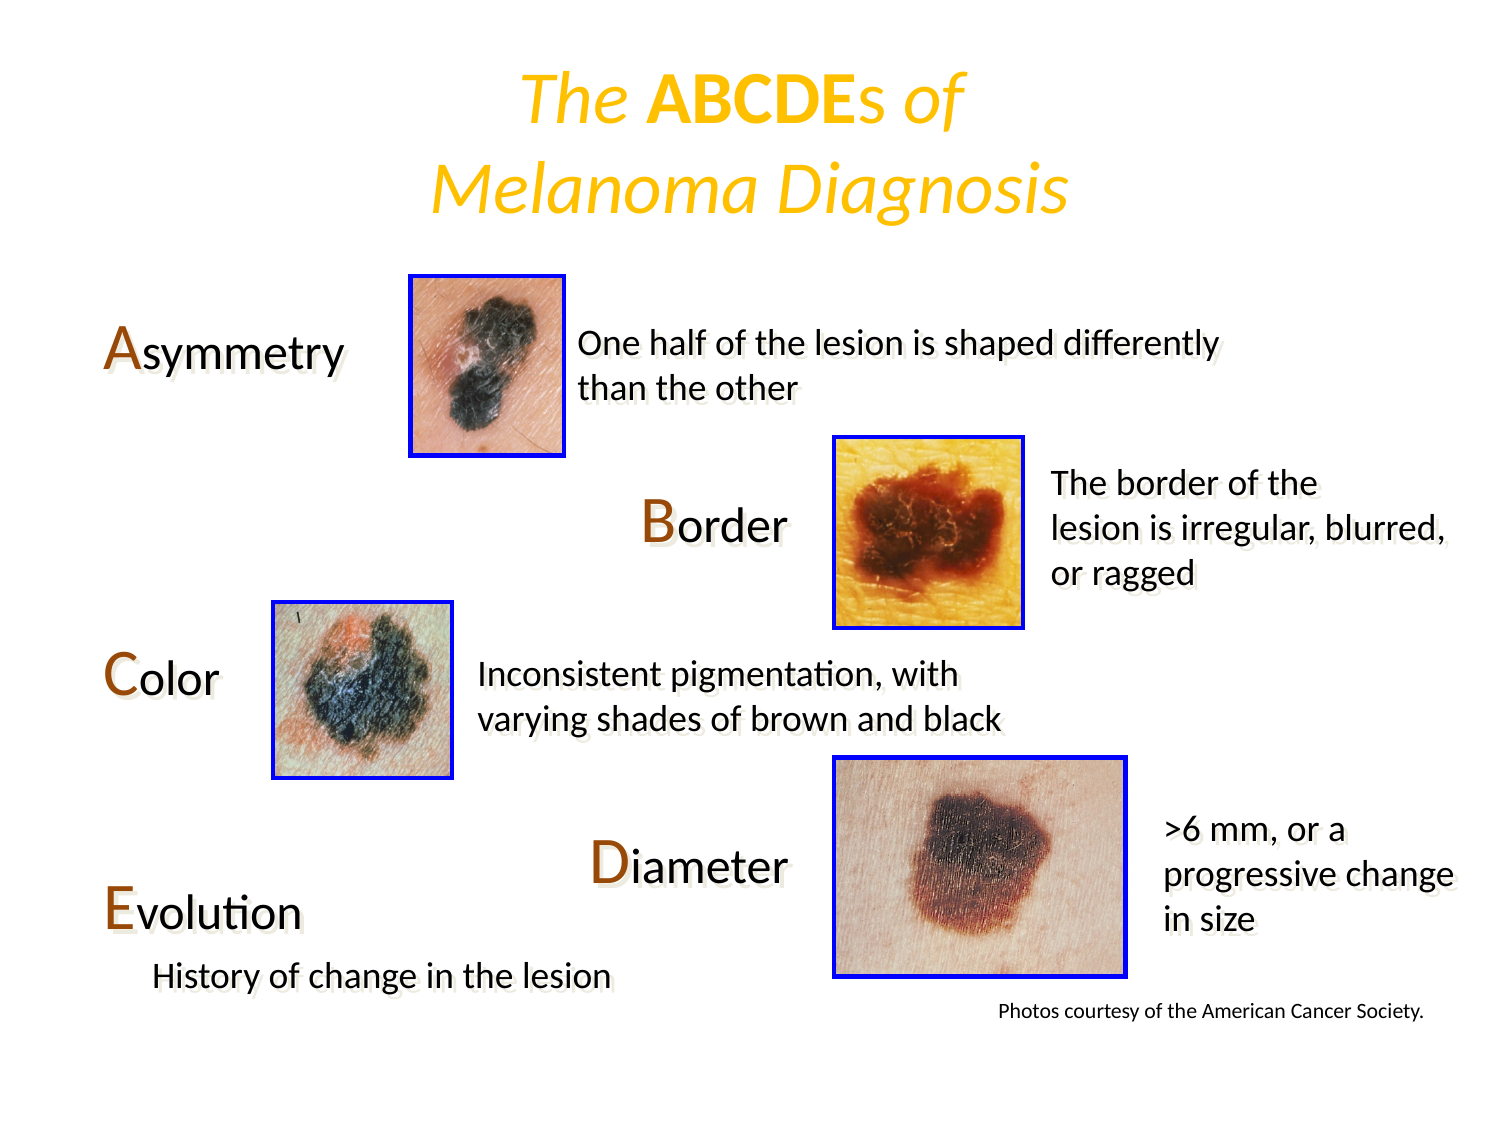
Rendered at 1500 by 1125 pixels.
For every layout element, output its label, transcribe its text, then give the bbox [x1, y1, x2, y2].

text_box Inconsistent pigmentation, with varying shades of brown and black [462, 641, 1288, 747]
title The ABCDEs of Melanoma Diagnosis [74, 44, 1426, 233]
text_box Border [626, 468, 804, 564]
picture [274, 603, 451, 777]
picture [835, 759, 1124, 975]
text_box Evolution [89, 855, 318, 951]
text_box >6 mm, or a progressive change in size [1148, 796, 1486, 947]
text_box Color [88, 621, 236, 717]
text_box Diameter [574, 809, 805, 905]
text_box Photos courtesy of the American Cancer Society. [62, 996, 1425, 1024]
text_box One half of the lesion is shaped differently than the other [567, 310, 1238, 416]
text_box History of change in the lesion [137, 943, 813, 996]
picture [835, 438, 1021, 627]
text_box Asymmetry [88, 295, 361, 391]
picture [412, 278, 563, 454]
text_box The border of the lesion is irregular, blurred, or ragged [1035, 450, 1474, 601]
